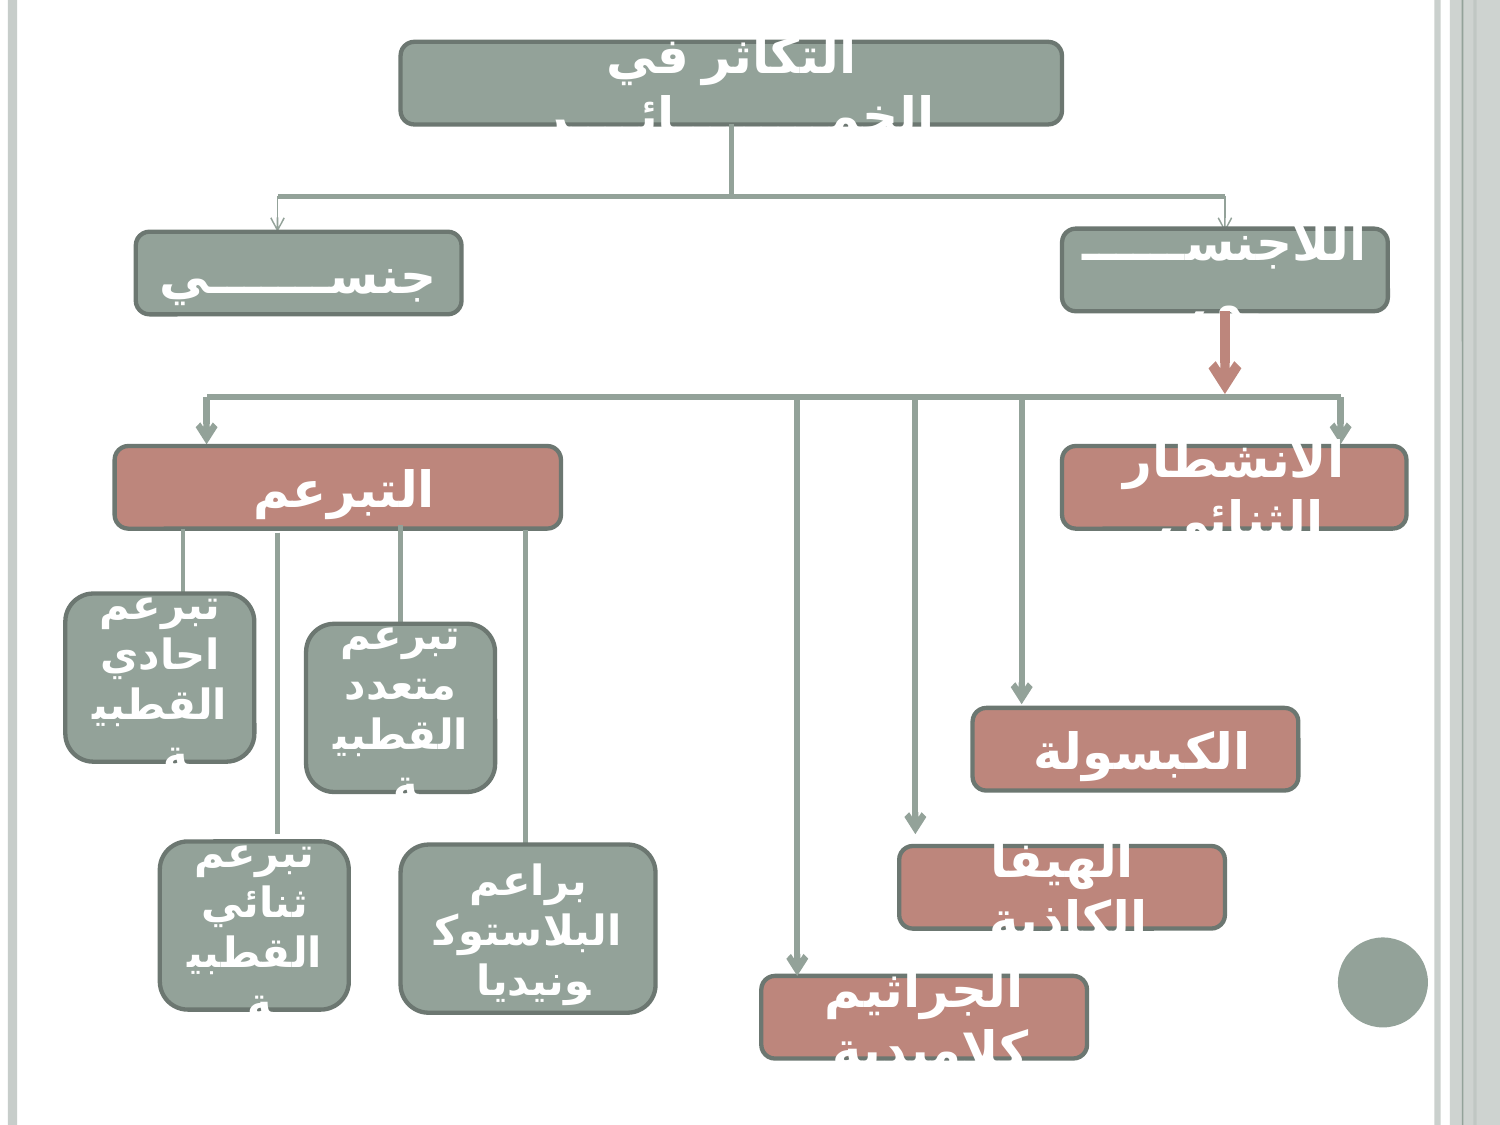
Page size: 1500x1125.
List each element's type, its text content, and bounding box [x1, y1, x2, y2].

text_box الانشطار الثنائي [1059, 443, 1409, 531]
text_box الكبسولة [970, 705, 1301, 793]
text_box تبرعم متعدد القطبية [303, 621, 498, 795]
text_box جنســـــــي [133, 229, 464, 317]
text_box اللاجنســـــــي [1059, 226, 1391, 314]
text_box الهيفا الكاذبة [897, 843, 1228, 931]
text_box تبرعم ثنائي القطبية [157, 839, 351, 1012]
text_box التبرعم [112, 443, 564, 531]
text_box التكاثر في الخمـــــــــائــــر [398, 39, 1065, 127]
text_box براعم البلاستوكونيديا [398, 842, 658, 1015]
text_box الجراثيم كلاميدية [759, 973, 1090, 1061]
text_box تبرعم احادي القطبية [63, 591, 257, 764]
